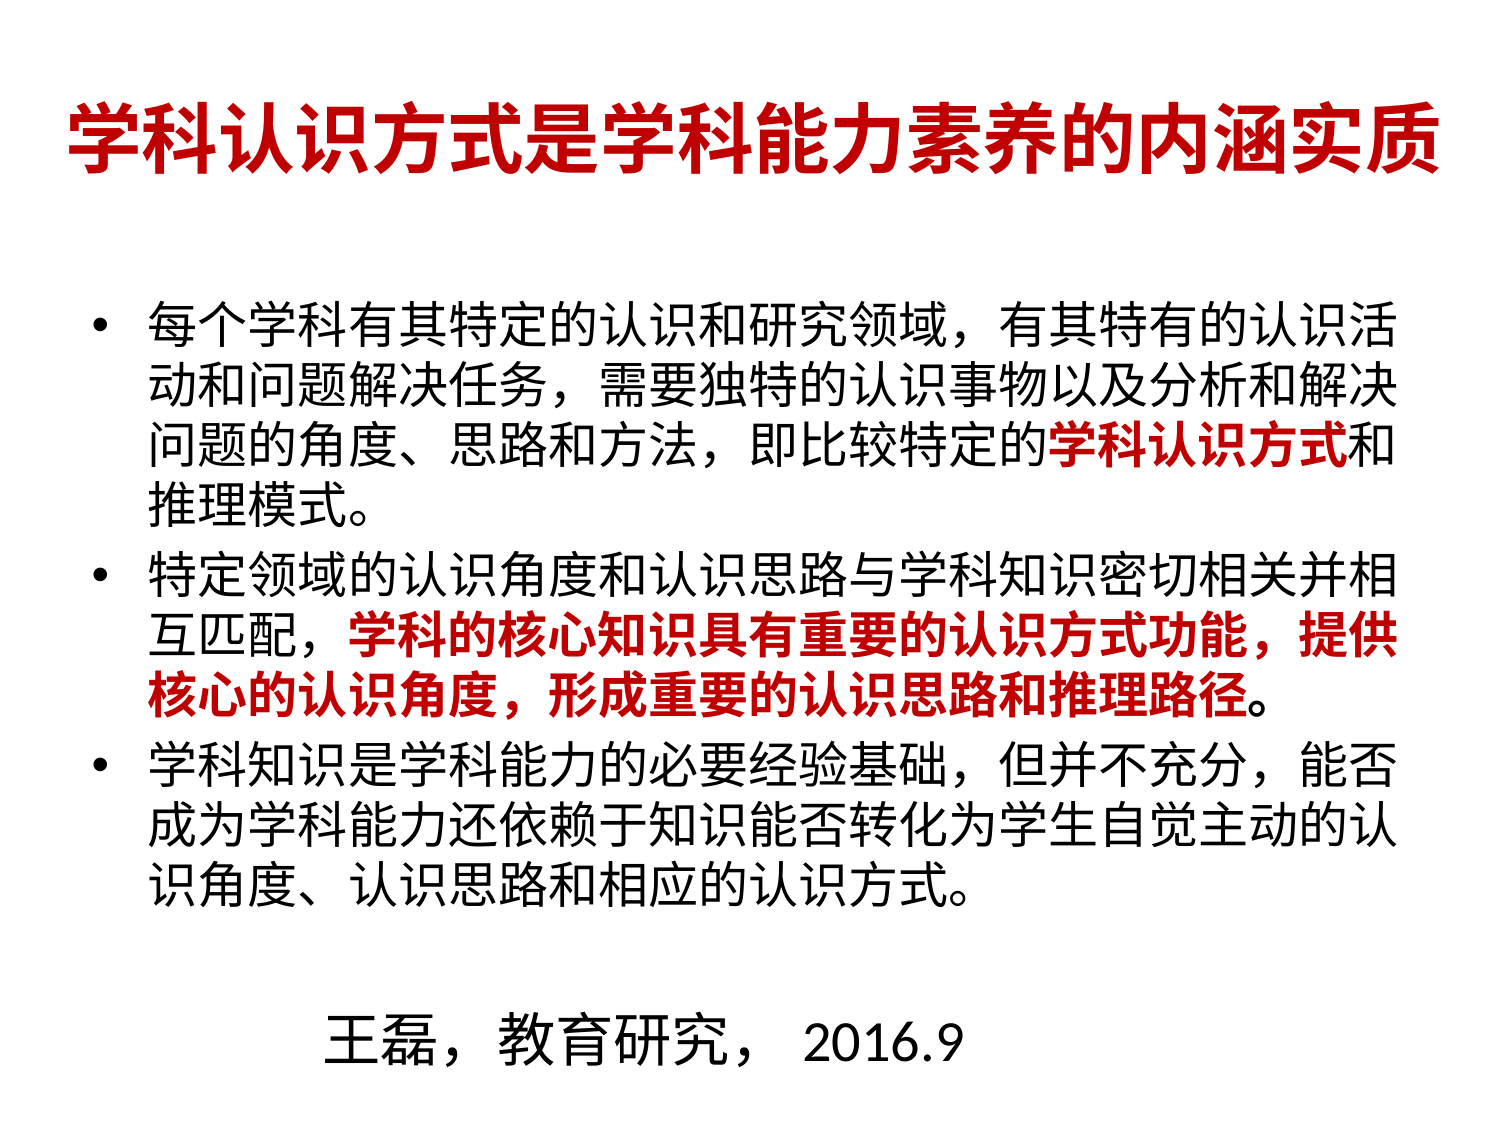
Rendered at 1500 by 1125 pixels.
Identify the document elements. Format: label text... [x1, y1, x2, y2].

title 学科认识方式是学科能力素养的内涵实质 [41, 42, 1467, 231]
text_box 王磊，教育研究，2016.9 [307, 996, 980, 1081]
list 每个学科有其特定的认识和研究领域，有其特有的认识活动和问题解决任务，需要独特的认识事物以及分析和解决问题的角度、思路和方法，即比较特定的学科认识方式和推理模式。 特定领域的认识角度和认识思路与学科知识密切相关并相互匹配，学科的核心知识具有重要的认识方式功能，提供核心的认识角度，形成重要的认识思路和推理路径。 学科知识是学科能力的必要经验基础，但并不充分，能否成为学科能力还依赖于知识能否转化为学生自觉主动的认识角度、认识思路和相应的认识方式。 [76, 196, 1427, 1024]
